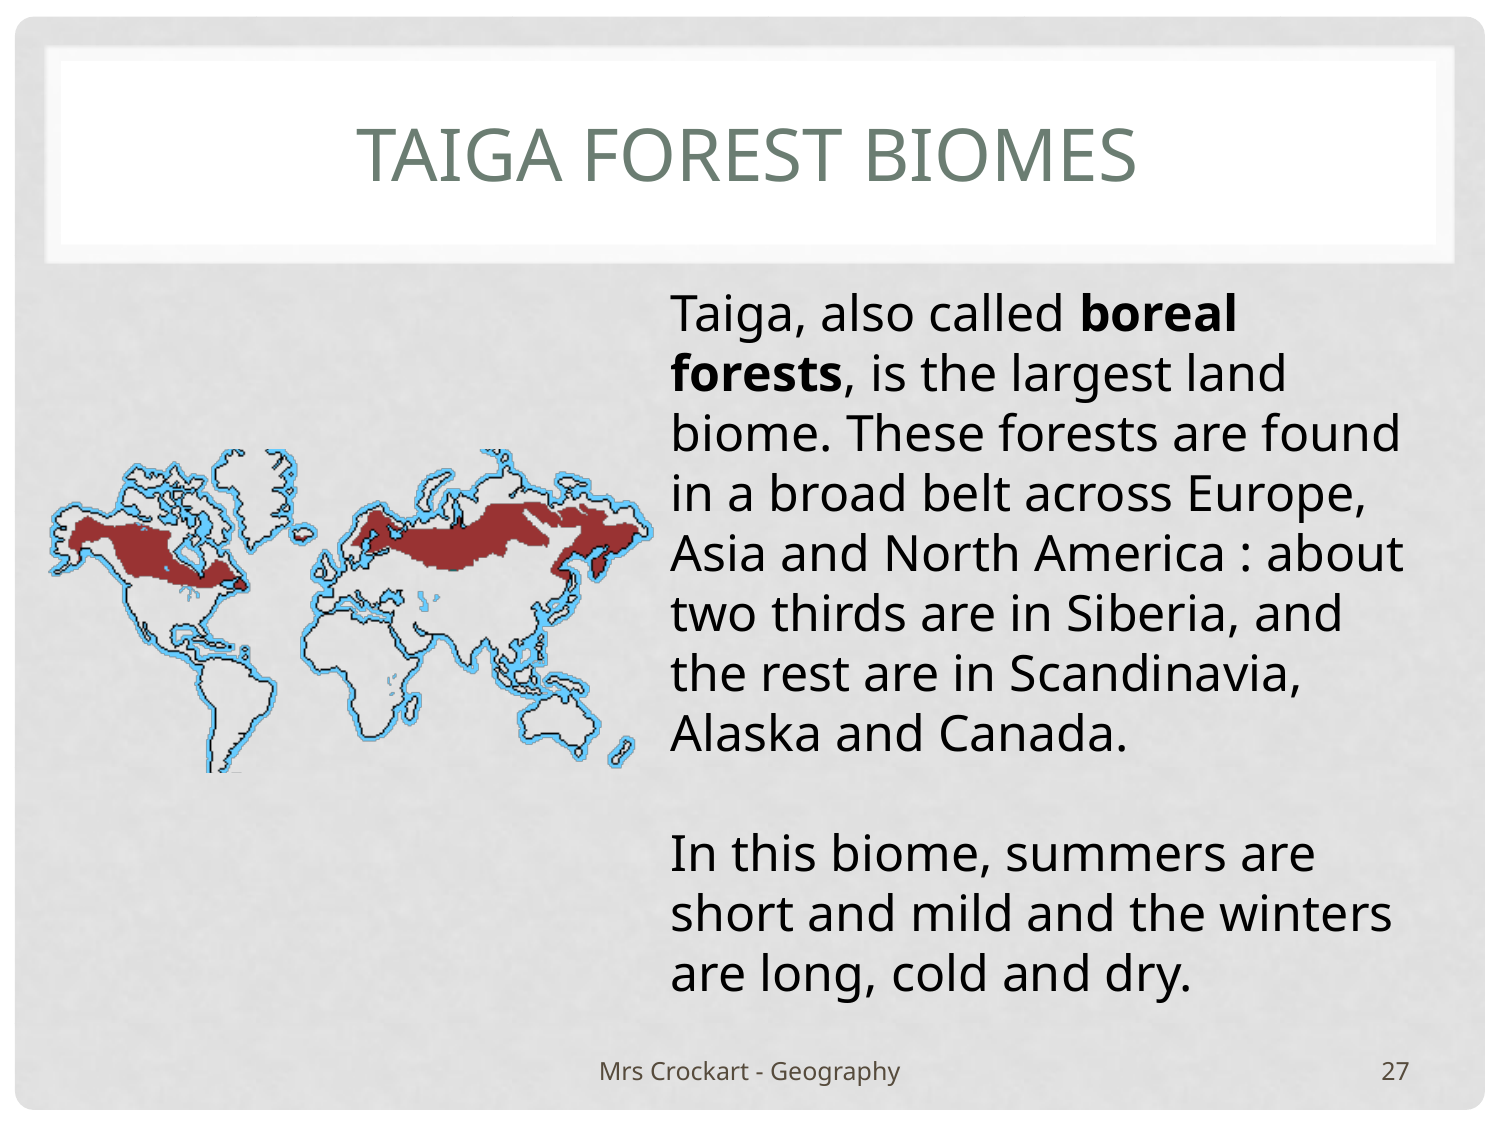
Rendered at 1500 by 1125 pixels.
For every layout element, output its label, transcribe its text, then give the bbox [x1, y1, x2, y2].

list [46, 448, 657, 774]
slide_number 27 [1074, 1042, 1425, 1103]
text_box Taiga, also called boreal forests, is the largest land biome. These forests are found in a broad belt across Europe, Asia and North America : about two thirds are in Siberia, and the rest are in Scandinavia, Alaska and Canada. In this biome, summers are short and mild and the winters are long, cold and dry. [656, 273, 1425, 1009]
footer Mrs Crockart - Geography [512, 1042, 988, 1103]
title TAiGA forest biomes [69, 66, 1425, 238]
